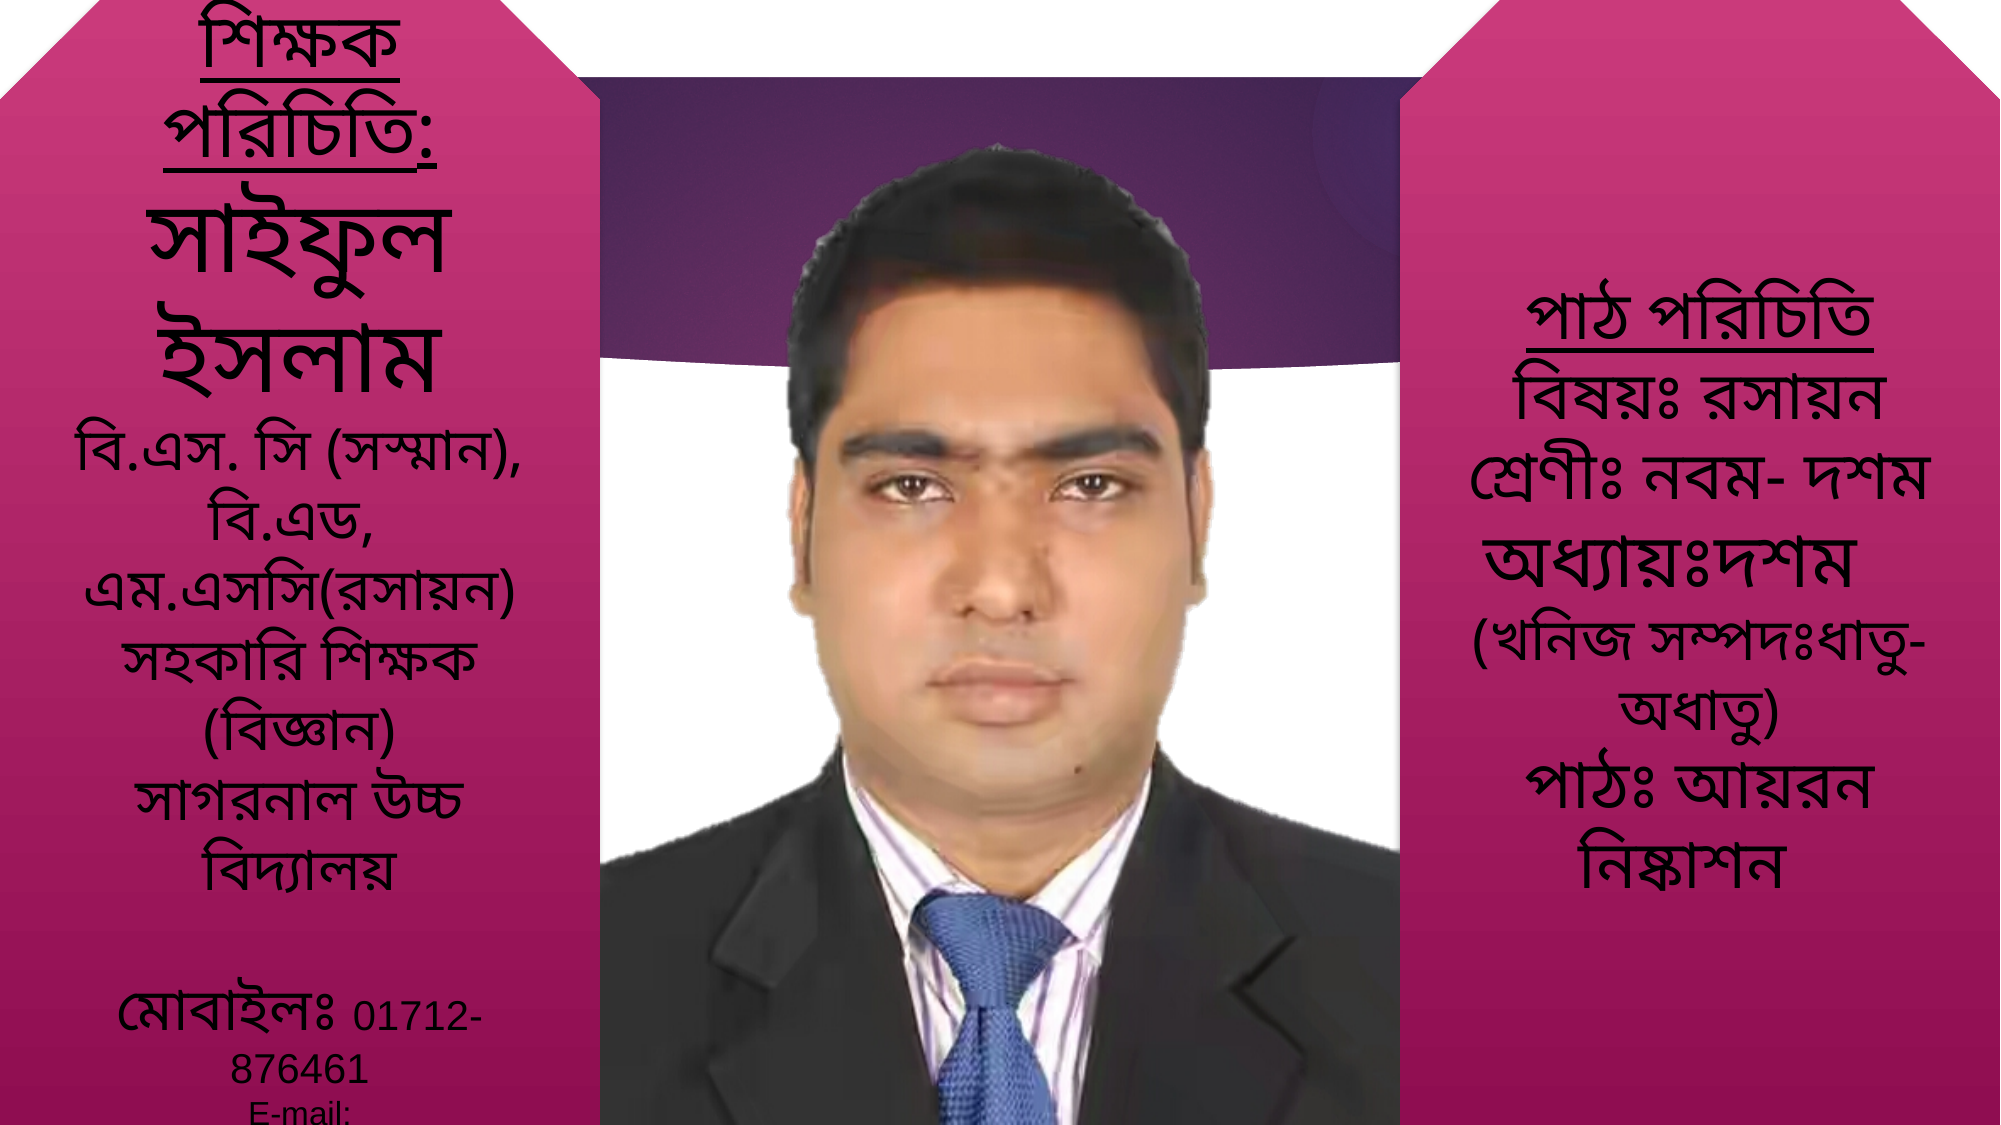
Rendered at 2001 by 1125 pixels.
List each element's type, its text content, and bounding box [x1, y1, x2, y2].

picture [599, 122, 1401, 1125]
text_box শিক্ষক পরিচিতি: সাইফুল ইসলাম বি.এস. সি (সস্মান), বি.এড, এম.এসসি(রসায়ন) সহকারি শিক্ষক (বিজ্ঞান) সাগরনাল উচ্চ বিদ্যালয় মোবাইলঃ 01712-876461 E-mail: saif2175@gmail.com [0, 0, 600, 1125]
text_box পাঠ পরিচিতি বিষয়ঃ রসায়ন শ্রেণীঃ নবম- দশম অধ্যায়ঃদশম (খনিজ সম্পদঃধাতু-অধাতু) পাঠঃ আয়রন নিষ্কাশন [1399, 0, 2000, 1125]
